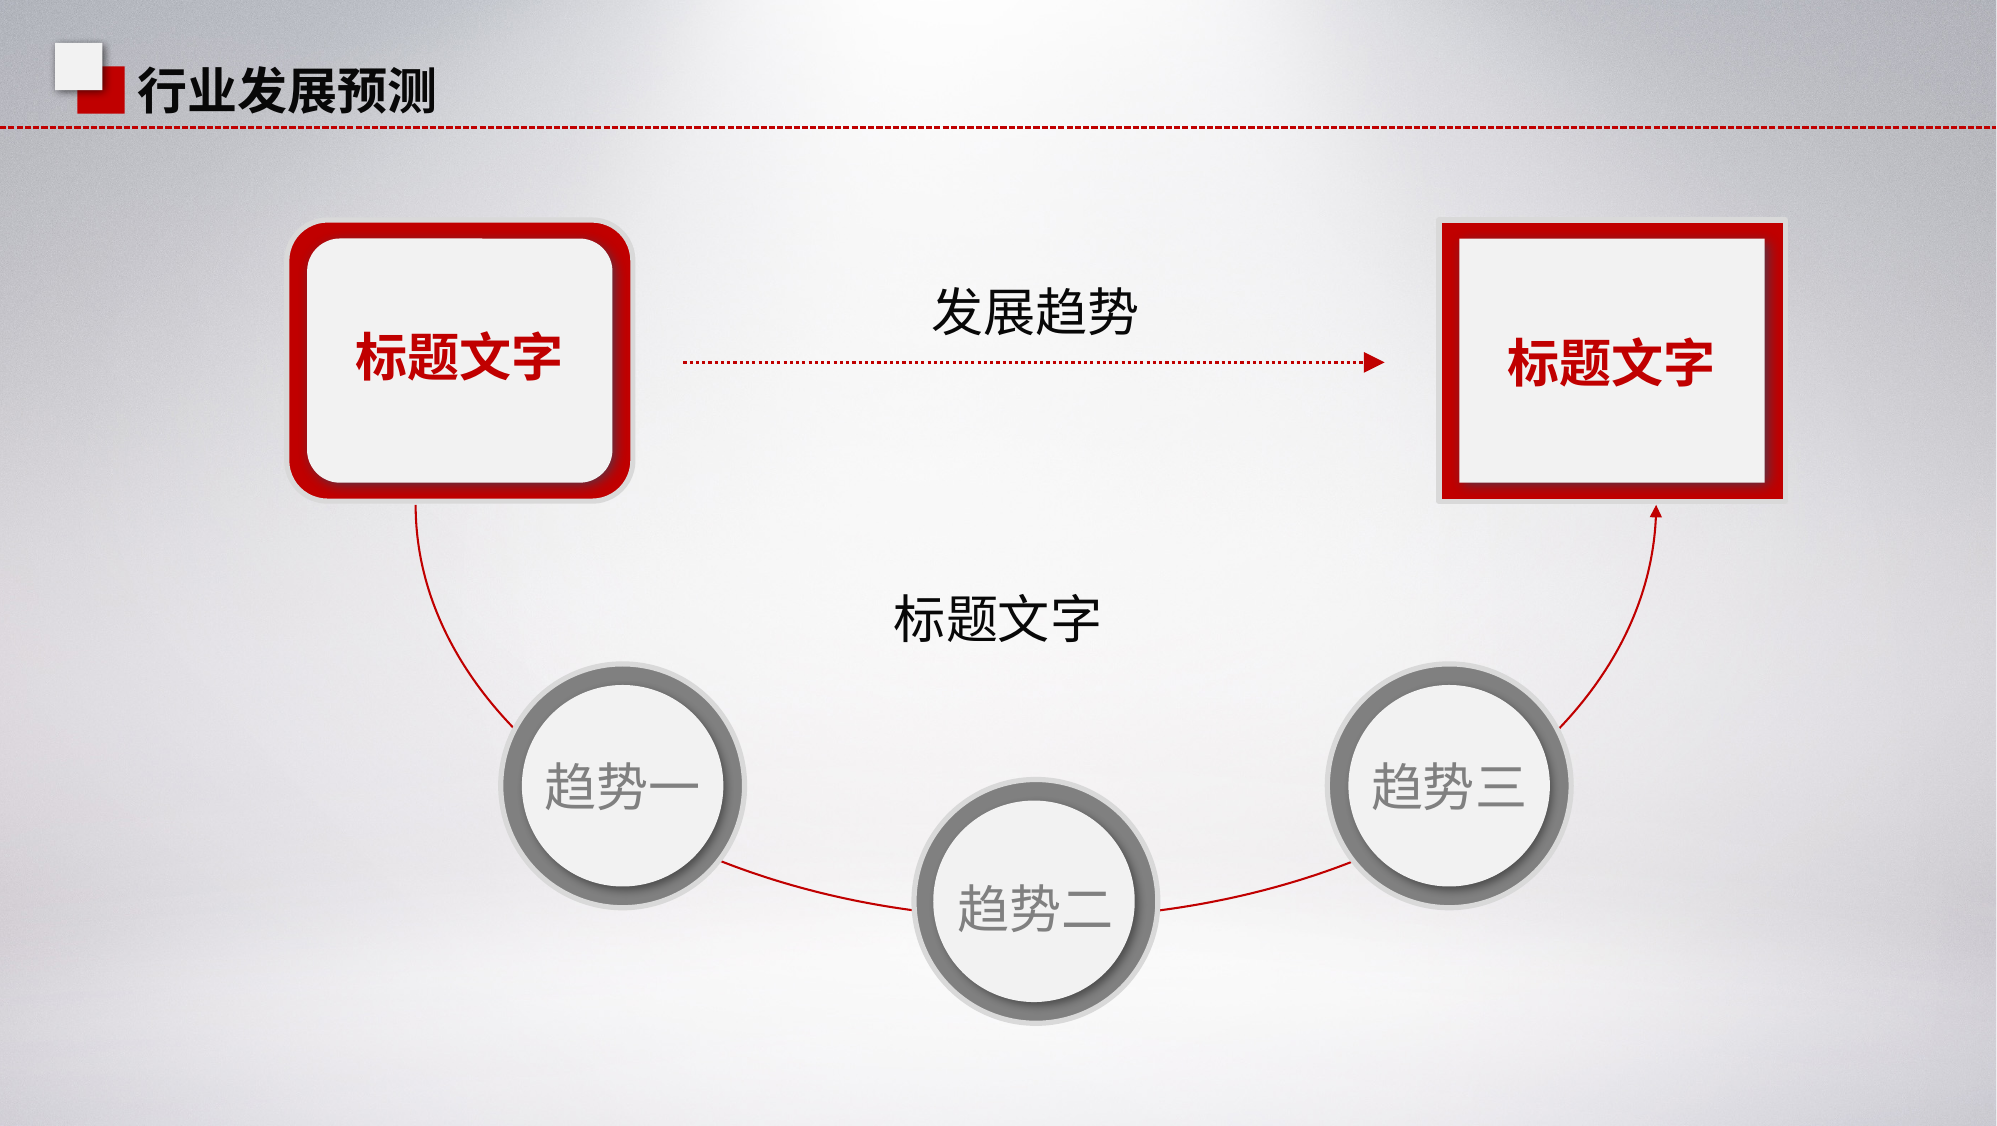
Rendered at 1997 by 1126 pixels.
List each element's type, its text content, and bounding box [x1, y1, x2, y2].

text_box [1325, 661, 1574, 910]
text_box [498, 661, 747, 910]
picture [0, 128, 1997, 1126]
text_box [286, 219, 634, 502]
text_box [1346, 682, 1552, 889]
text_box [55, 42, 125, 114]
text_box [1438, 219, 1786, 502]
text_box 标题文字 [893, 586, 1103, 649]
text_box [911, 777, 1160, 1026]
text_box 行业发展预测 [123, 51, 453, 126]
text_box 趋势三 [1371, 754, 1528, 817]
text_box [519, 682, 726, 889]
text_box 趋势一 [544, 754, 701, 817]
text_box 发展趋势 [931, 279, 1140, 342]
text_box 趋势二 [957, 876, 1114, 939]
text_box [413, 504, 1663, 913]
picture [0, 0, 1997, 127]
text_box [931, 798, 1137, 1005]
